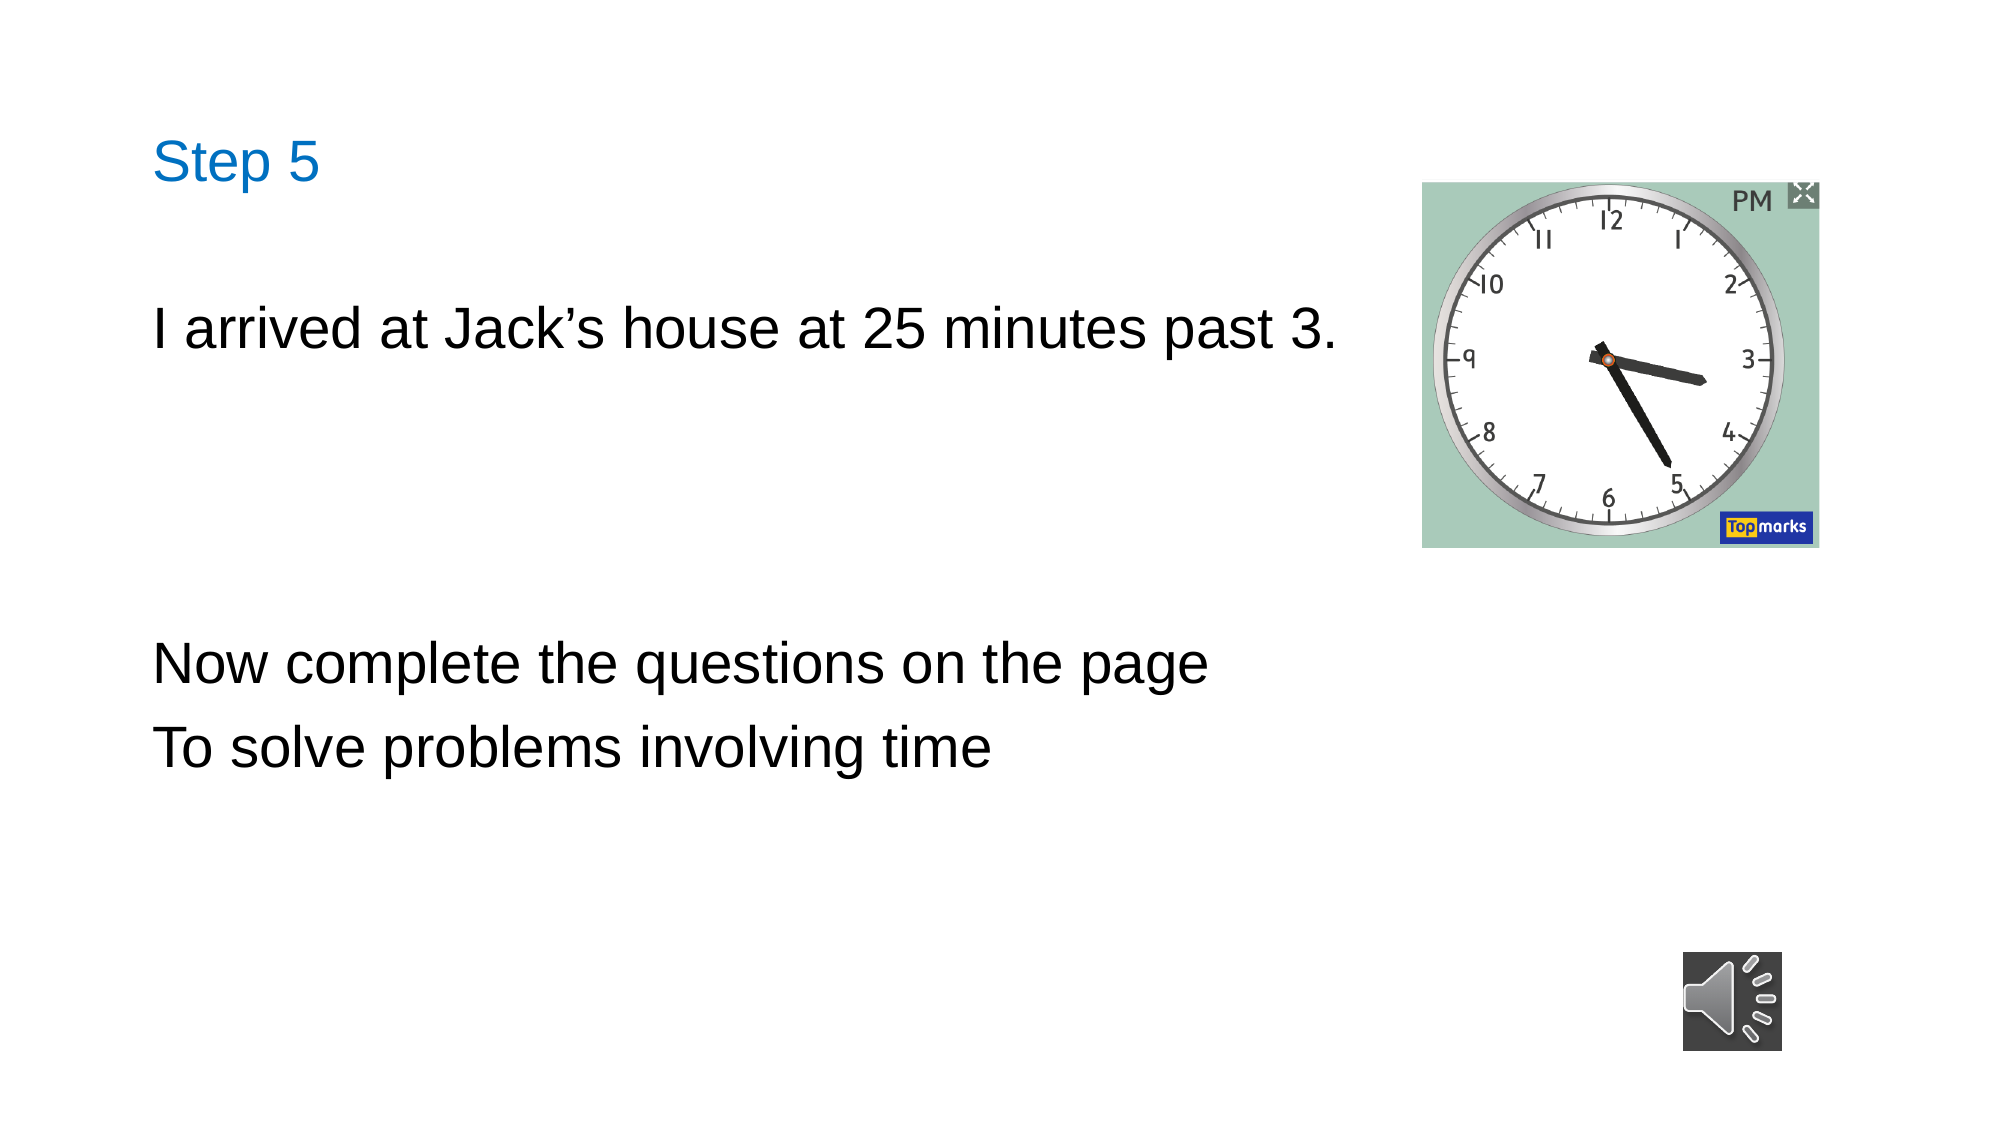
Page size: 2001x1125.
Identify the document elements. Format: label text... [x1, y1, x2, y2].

list Step 5 I arrived at Jack’s house at 25 minutes past 3. Now complete the questions on the page To solve problems involving time [137, 123, 1863, 946]
picture [1682, 951, 1783, 1052]
picture [1422, 179, 1820, 548]
